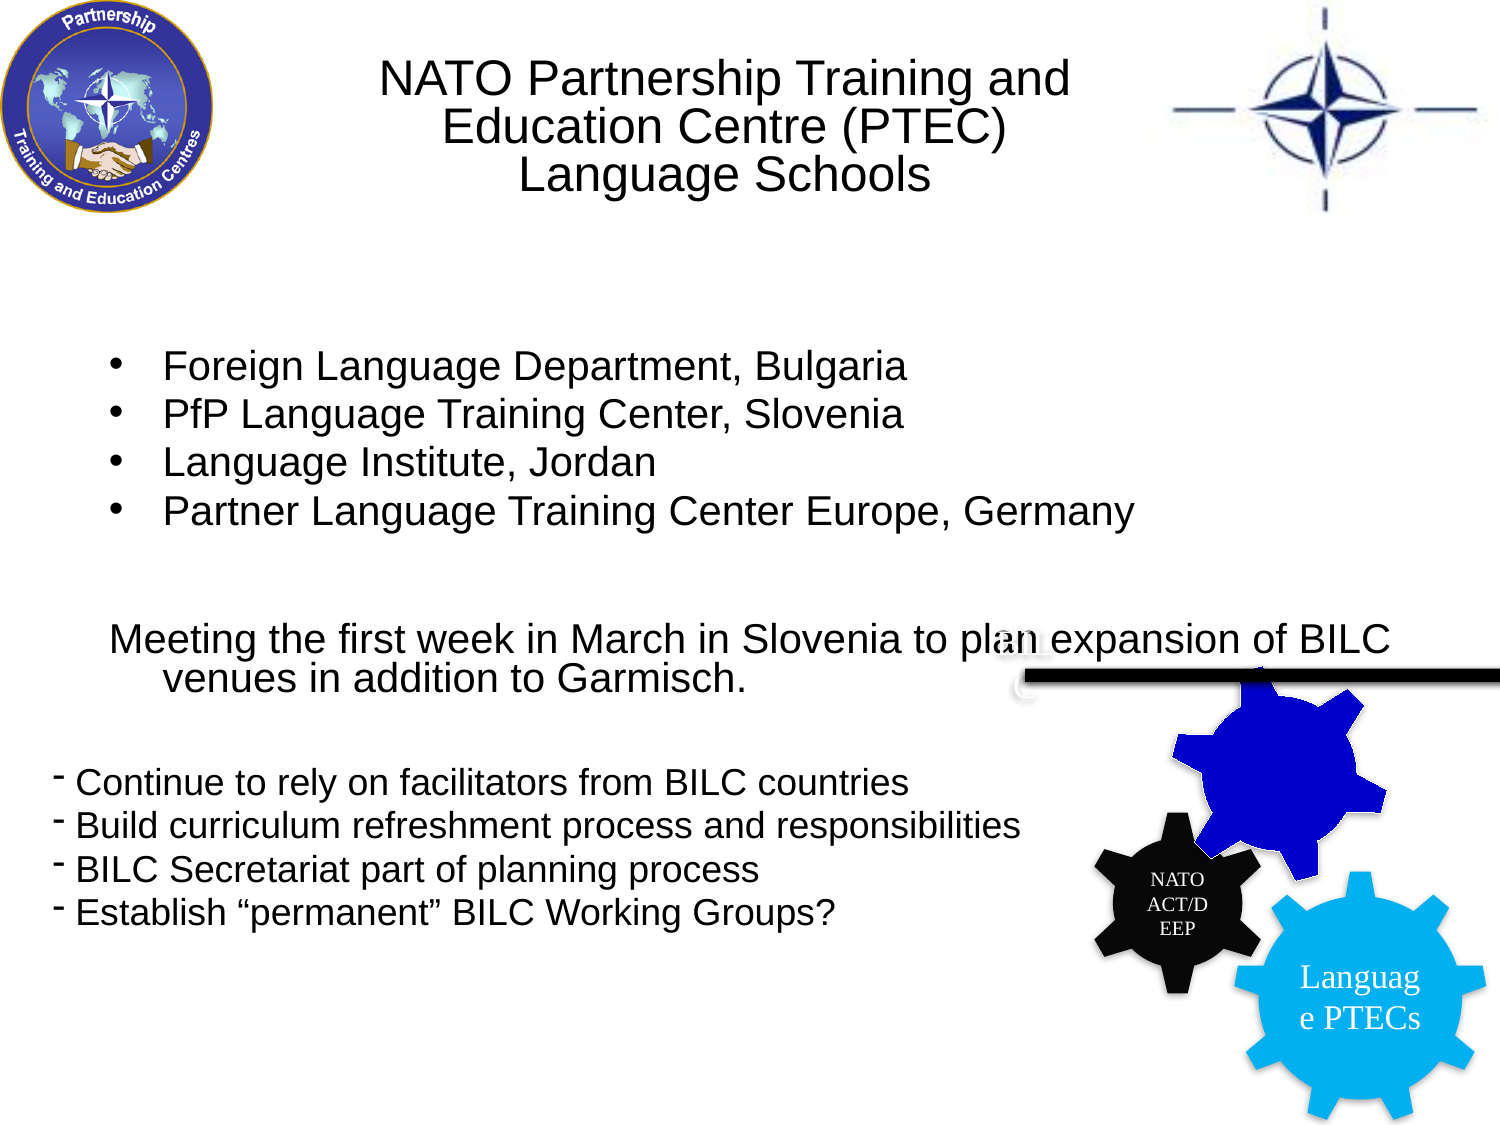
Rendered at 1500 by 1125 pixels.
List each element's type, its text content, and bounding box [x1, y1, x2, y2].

picture [1149, 0, 1500, 226]
picture [0, 0, 213, 213]
list Foreign Language Department, Bulgaria PfP Language Training Center, Slovenia Language Institute, Jordan Partner Language Training Center Europe, Germany Meeting the first week in March in Slovenia to plan expansion of BILC venues in addition to Garmisch. Continue to rely on facilitators from BILC countries Build curriculum refreshment process and responsibilities BILC Secretariat part of planning process Establish “permanent” BILC Working Groups? [37, 262, 1438, 951]
text_box NATO Partnership Training and Education Centre (PTEC) Language Schools [349, 49, 1100, 209]
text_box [912, 662, 1500, 1125]
